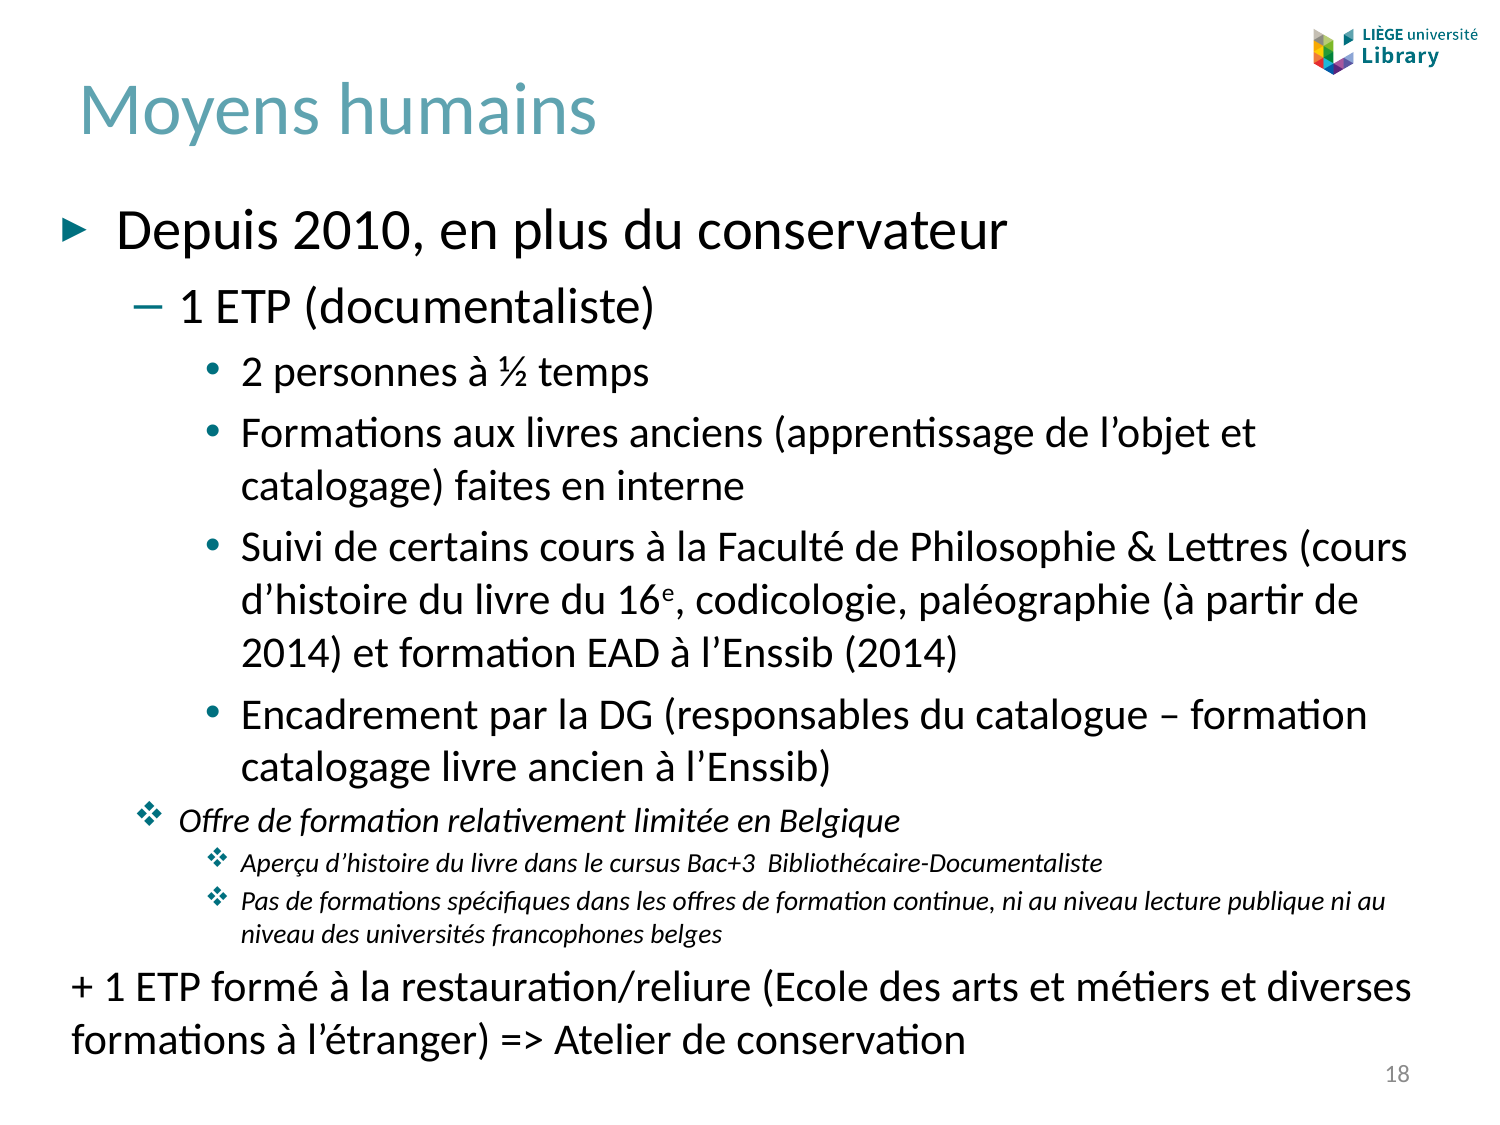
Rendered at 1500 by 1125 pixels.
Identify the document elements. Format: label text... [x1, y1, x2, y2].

title Moyens humains [63, 53, 1414, 156]
picture [1296, 11, 1495, 93]
slide_number 18 [1074, 1042, 1425, 1103]
list Depuis 2010, en plus du conservateur 1 ETP (documentaliste) 2 personnes à ½ temps Formations aux livres anciens (apprentissage de l’objet et catalogage) faites en interne Suivi de certains cours à la Faculté de Philosophie & Lettres (cours d’histoire du livre du 16e, codicologie, paléographie (à partir de 2014) et formation EAD à l’Enssib (2014) Encadrement par la DG (responsables du catalogue – formation catalogage livre ancien à l’Enssib) Offre de formation relativement limitée en Belgique Aperçu d’histoire du livre dans le cursus Bac+3 Bibliothécaire-Documentaliste Pas de formations spécifiques dans les offres de formation continue, ni au niveau lecture publique ni au niveau des universités francophones belges + 1 ETP formé à la restauration/reliure (Ecole des arts et métiers et diverses formations à l’étranger) => Atelier de conservation [47, 183, 1465, 1076]
